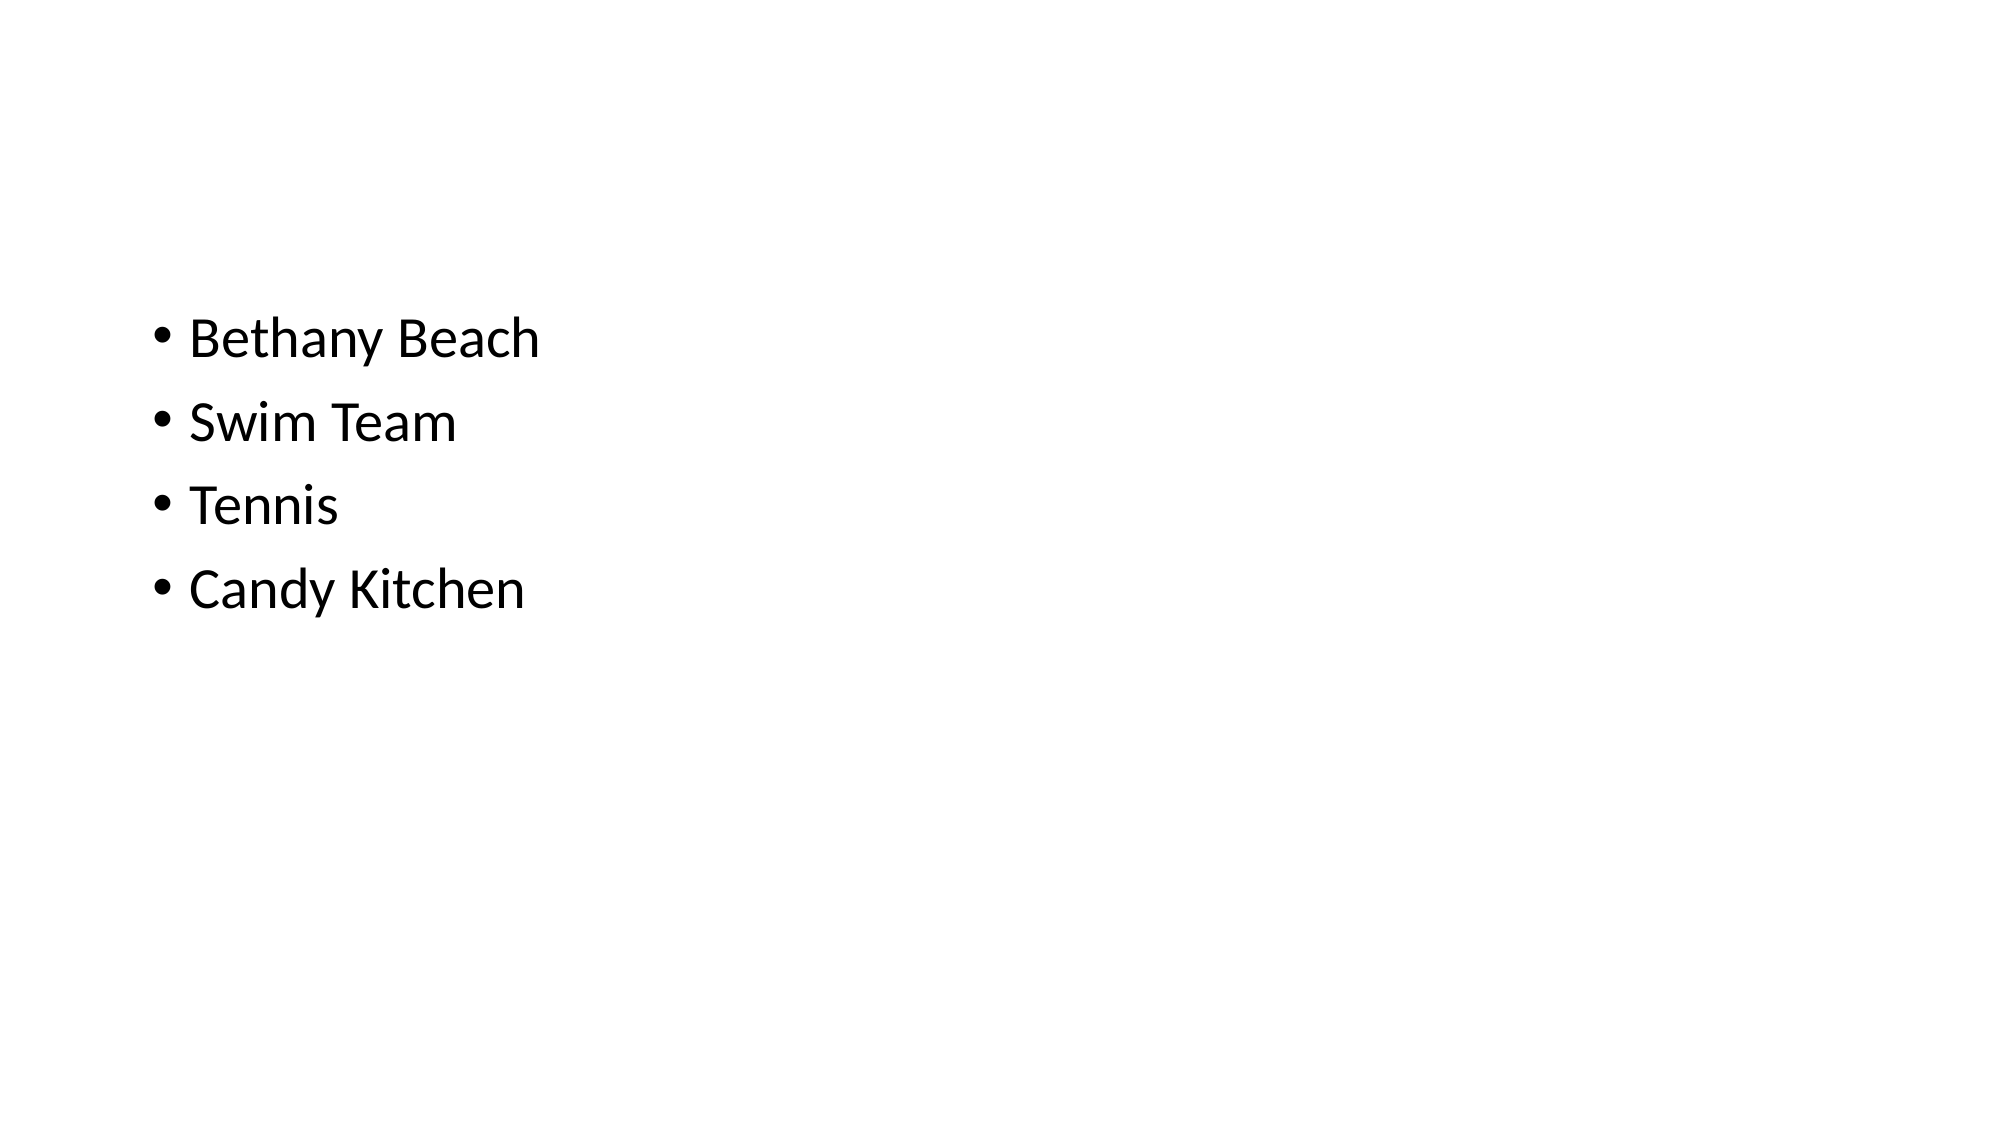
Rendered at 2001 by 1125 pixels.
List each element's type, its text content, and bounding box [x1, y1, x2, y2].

list Bethany Beach Swim Team Tennis Candy Kitchen [137, 299, 1863, 1014]
